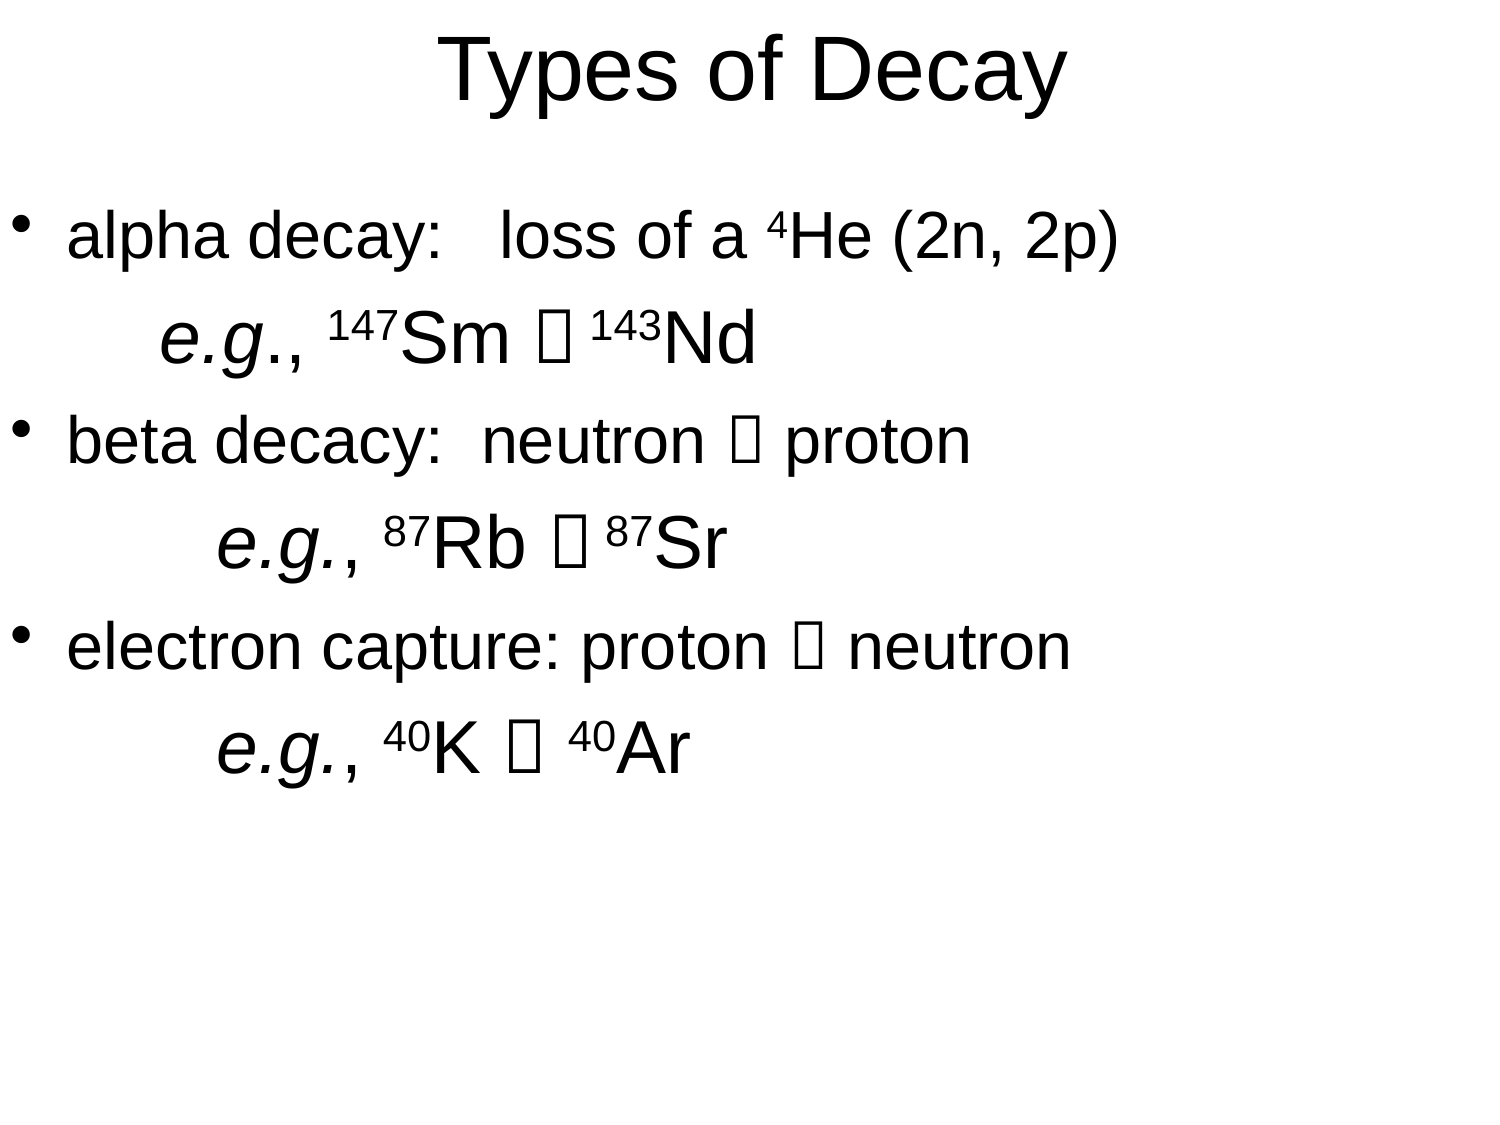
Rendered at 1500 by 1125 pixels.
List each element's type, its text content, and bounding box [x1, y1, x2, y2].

list alpha decay: loss of a 4He (2n, 2p) e.g., 147Sm  143Nd beta decacy: neutron  proton e.g., 87Rb  87Sr electron capture: proton  neutron e.g., 40K  40Ar [0, 187, 1438, 922]
title Types of Decay [405, 12, 1100, 187]
